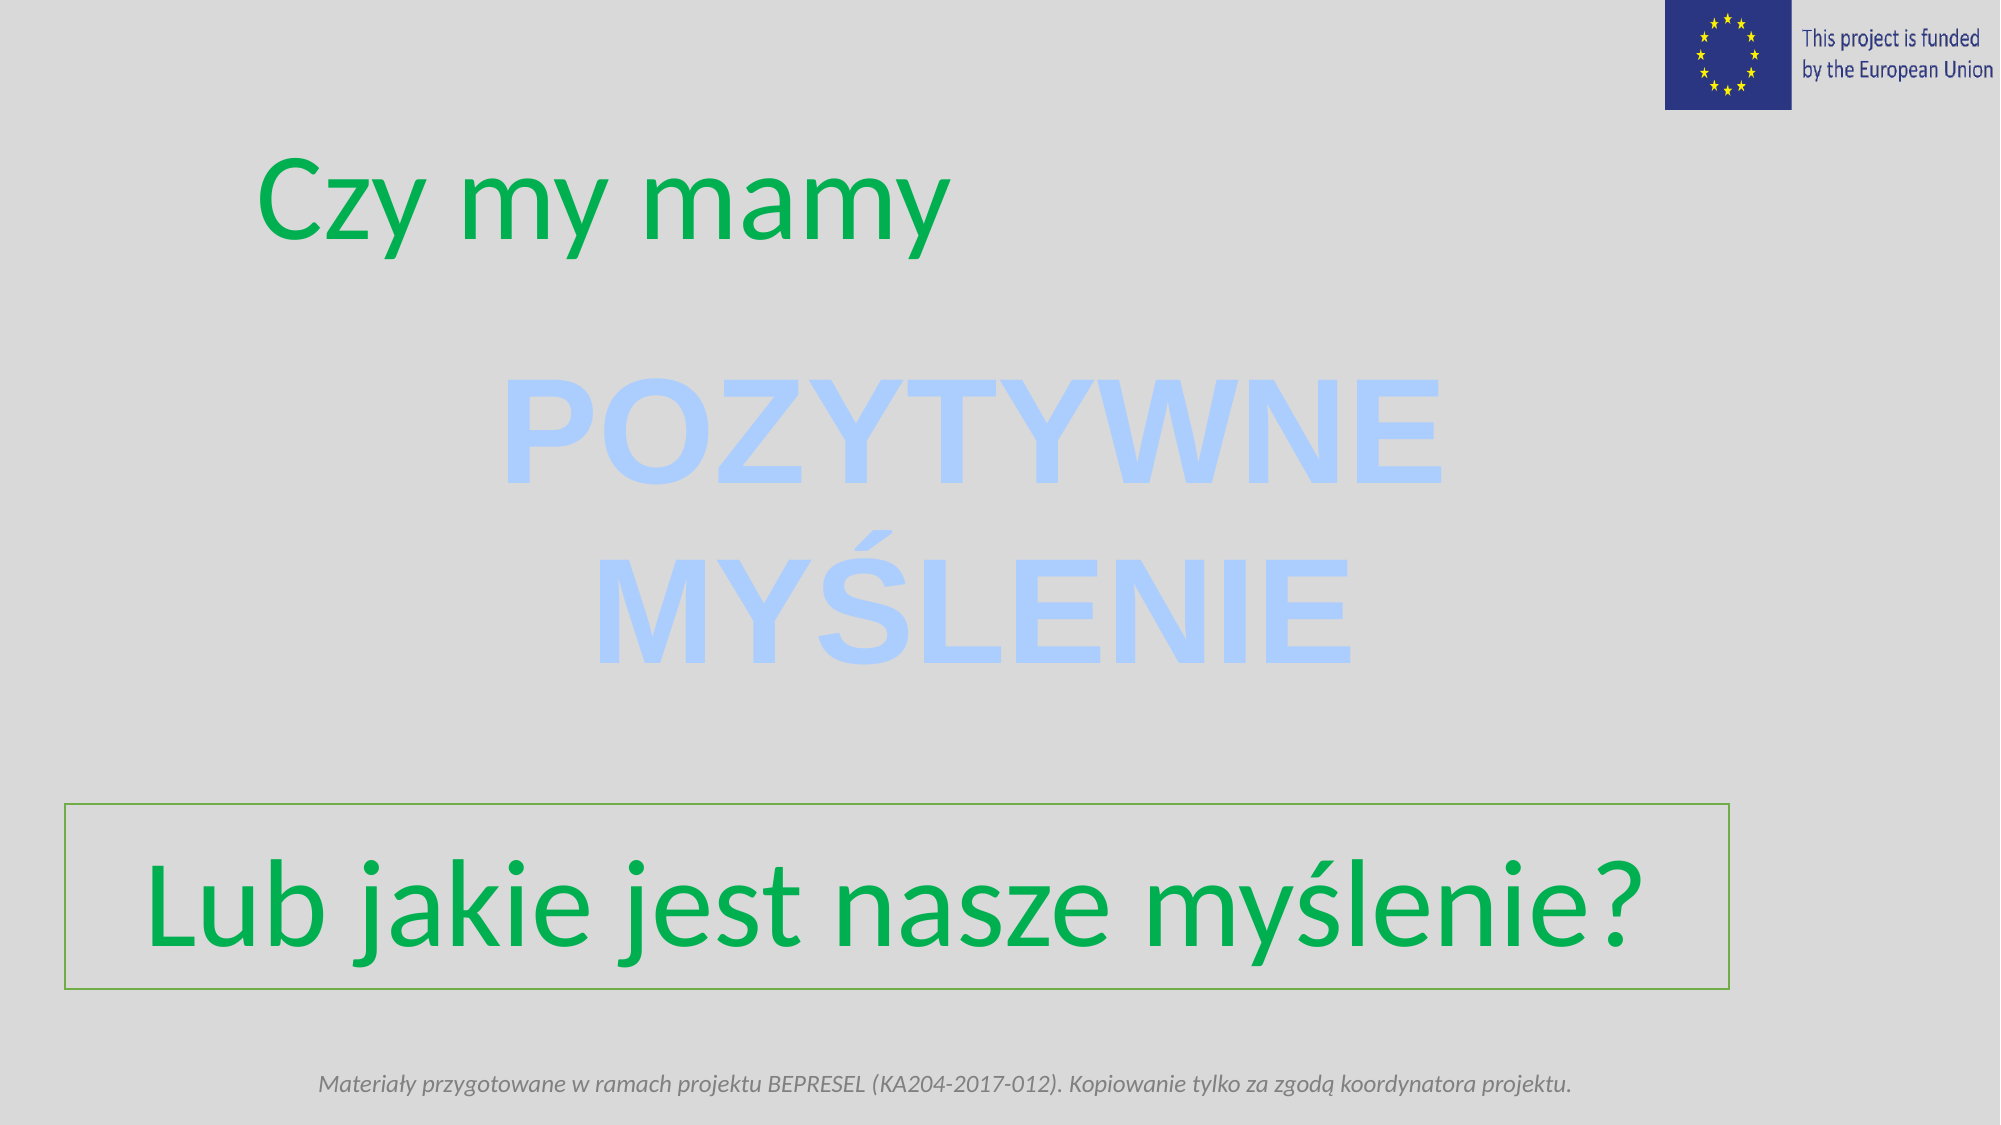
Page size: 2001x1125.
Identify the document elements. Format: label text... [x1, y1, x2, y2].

text_box Czy my mamy [117, 96, 1092, 283]
text_box POZYTYWNE MYŚLENIE [265, 326, 1681, 701]
picture [1665, 0, 2000, 110]
text_box Lub jakie jest nasze myślenie? [64, 803, 1730, 990]
text_box Materiały przygotowane w ramach projektu BEPRESEL (KA204-2017-012). Kopiowanie tylko za zgodą koordynatora projektu. [303, 1059, 1710, 1105]
